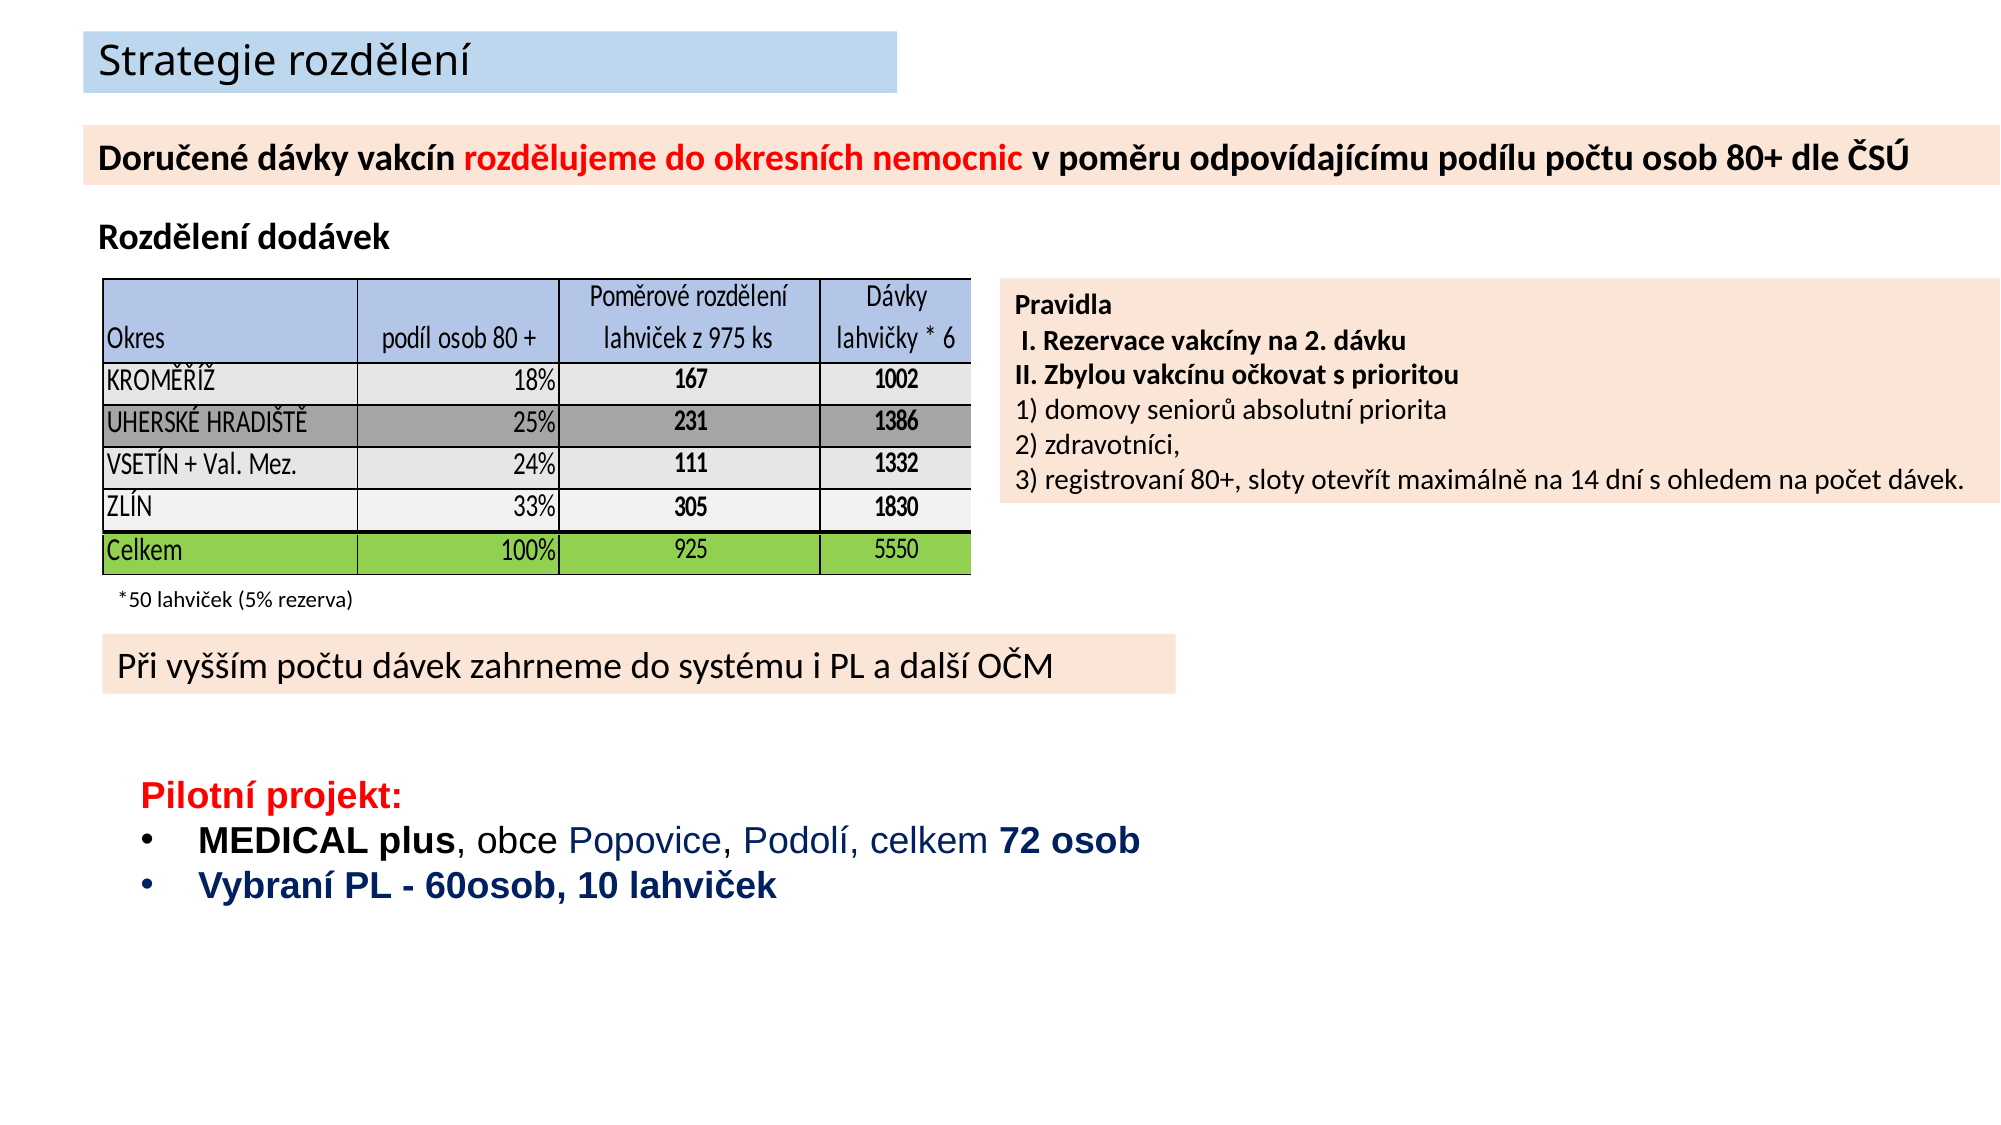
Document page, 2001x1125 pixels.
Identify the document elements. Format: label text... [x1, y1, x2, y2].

text_box Doručené dávky vakcín rozdělujeme do okresních nemocnic v poměru odpovídajícímu podílu počtu osob 80+ dle ČSÚ [83, 125, 2000, 185]
title Strategie rozdělení [83, 31, 898, 93]
text_box Pilotní projekt: MEDICAL plus, obce Popovice, Podolí, celkem 72 osob Vybraní PL - 60osob, 10 lahviček [125, 763, 1591, 913]
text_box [102, 278, 973, 577]
text_box Při vyšším počtu dávek zahrneme do systému i PL a další OČM [102, 633, 1176, 694]
text_box *50 lahviček (5% rezerva) [102, 577, 553, 620]
text_box Rozdělení dodávek [83, 205, 780, 265]
text_box Pravidla I. Rezervace vakcíny na 2. dávku II. Zbylou vakcínu očkovat s prioritou 1) domovy seniorů absolutní priorita 2) zdravotníci, 3) registrovaní 80+, sloty otevřít maximálně na 14 dní s ohledem na počet dávek. [999, 278, 2000, 503]
